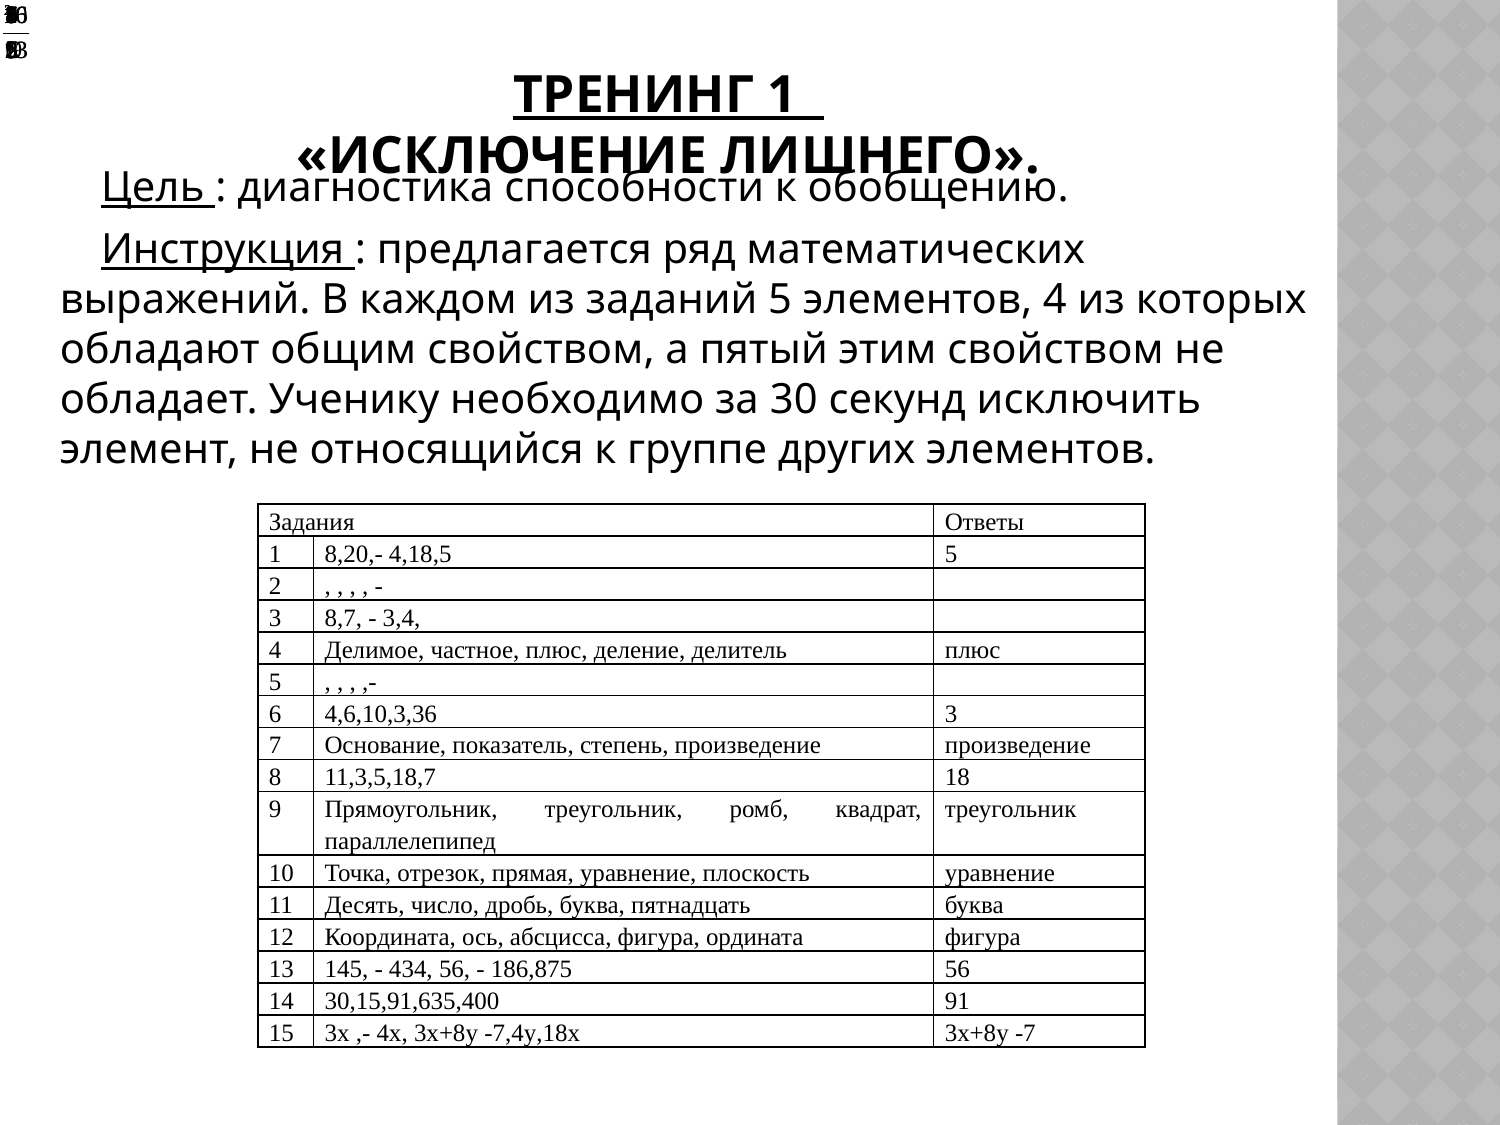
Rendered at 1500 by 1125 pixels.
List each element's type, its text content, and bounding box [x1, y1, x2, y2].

table_cell Десять, число, дробь, буква, пятнадцать [314, 888, 933, 918]
table_cell [934, 569, 1144, 599]
table_cell фигура [934, 920, 1144, 950]
table_cell 10 [259, 856, 313, 886]
table_cell 11,3,5,18,7 [314, 760, 933, 791]
table_cell 15 [259, 1016, 313, 1046]
table_cell [934, 601, 1144, 631]
title Тренинг 1 «Исключение лишнего». [75, 58, 1263, 152]
table_cell Точка, отрезок, прямая, уравнение, плоскость [314, 856, 933, 886]
table_cell 1 [259, 537, 313, 567]
table_cell 8,20,- 4,18,5 [314, 537, 933, 567]
table_header Задания [259, 505, 933, 535]
table_cell 6 [259, 696, 313, 727]
table_cell 5 [934, 537, 1144, 567]
table_cell , , , , - [314, 569, 933, 599]
table_cell Основание, показатель, степень, произведение [314, 728, 933, 759]
table_cell 12 [259, 920, 313, 950]
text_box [0, 0, 18, 32]
list Цель : диагностика способности к обобщению. Инструкция : предлагается ряд математических выражений. В каждом из заданий 5 элементов, 4 из которых обладают общим свойством, а пятый этим свойством не обладает. Ученику необходимо за 30 секунд исключить элемент, не относящийся к группе других элементов. [0, 152, 1336, 1013]
table_cell 18 [934, 760, 1144, 791]
table_cell 145, - 434, 56, - 186,875 [314, 952, 933, 982]
table_cell треугольник [934, 792, 1144, 854]
table_cell уравнение [934, 856, 1144, 886]
table_cell плюс [934, 633, 1144, 663]
table_cell 13 [259, 952, 313, 982]
table_cell 14 [259, 984, 313, 1014]
table_cell 3 [259, 601, 313, 631]
table_cell 2 [259, 569, 313, 599]
table_cell 9 [259, 792, 313, 854]
table_cell 4,6,10,3,36 [314, 696, 933, 727]
table_cell [934, 665, 1144, 695]
table_cell , , , ,- [314, 665, 933, 695]
table_cell 30,15,91,635,400 [314, 984, 933, 1014]
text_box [0, 0, 26, 65]
table_cell 7 [259, 728, 313, 759]
table_cell 3х+8y -7 [934, 1016, 1144, 1046]
table_cell 3 [934, 696, 1144, 727]
table_cell 4 [259, 633, 313, 663]
table_cell 11 [259, 888, 313, 918]
table_cell 8,7, - 3,4, [314, 601, 933, 631]
table_cell 5 [259, 665, 313, 695]
table_cell произведение [934, 728, 1144, 759]
table_cell 91 [934, 984, 1144, 1014]
table_cell Делимое, частное, плюс, деление, делитель [314, 633, 933, 663]
table_cell Координата, ось, абсцисса, фигура, ордината [314, 920, 933, 950]
table_header Ответы [934, 505, 1144, 535]
table_cell 8 [259, 760, 313, 791]
table_cell 56 [934, 952, 1144, 982]
table_cell буква [934, 888, 1144, 918]
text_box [27, 0, 34, 65]
table_cell Прямоугольник, треугольник, ромб, квадрат, параллелепипед [314, 792, 933, 854]
table_cell 3х ,- 4х, 3х+8y -7,4y,18x [314, 1016, 933, 1046]
